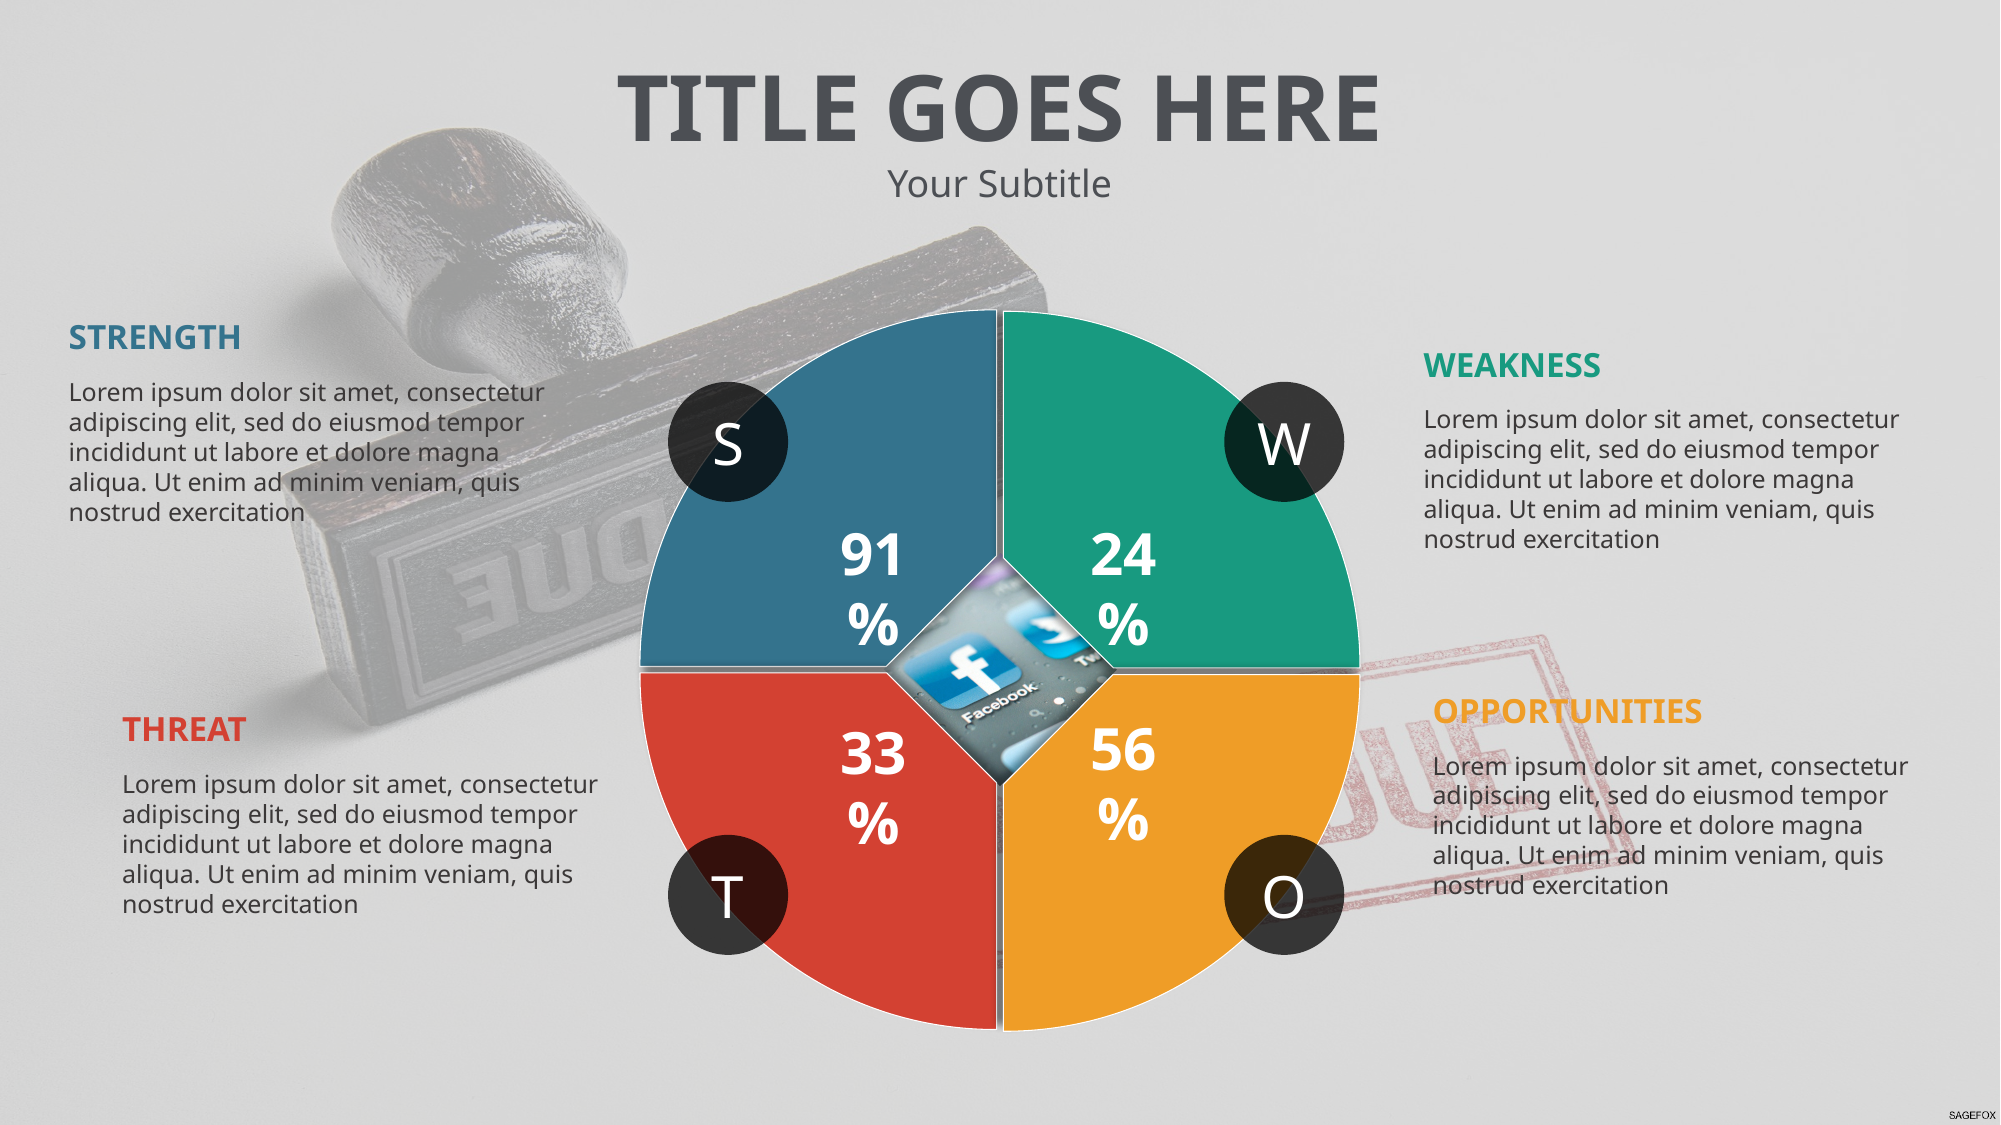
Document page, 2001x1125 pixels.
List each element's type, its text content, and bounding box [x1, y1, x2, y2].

text_box [902, 572, 1096, 767]
text_box OPPORTUNITIES Lorem ipsum dolor sit amet, consectetur adipiscing elit, sed do eiusmod tempor incididunt ut labore et dolore magna aliqua. Ut enim ad minim veniam, quis nostrud exercitation [1432, 690, 1928, 900]
text_box S [667, 380, 790, 503]
text_box 91% [807, 509, 940, 665]
text_box WEAKNESS Lorem ipsum dolor sit amet, consectetur adipiscing elit, sed do eiusmod tempor incididunt ut labore et dolore magna aliqua. Ut enim ad minim veniam, quis nostrud exercitation [1423, 343, 1919, 554]
text_box [638, 671, 995, 1031]
text_box 56% [1057, 704, 1190, 860]
text_box THREAT Lorem ipsum dolor sit amet, consectetur adipiscing elit, sed do eiusmod tempor incididunt ut labore et dolore magna aliqua. Ut enim ad minim veniam, quis nostrud exercitation [122, 708, 618, 919]
text_box 33% [807, 708, 940, 864]
text_box T [667, 833, 790, 956]
text_box [1002, 673, 1362, 1033]
text_box [1002, 310, 1362, 669]
text_box STRENGTH Lorem ipsum dolor sit amet, consectetur adipiscing elit, sed do eiusmod tempor incididunt ut labore et dolore magna aliqua. Ut enim ad minim veniam, quis nostrud exercitation [68, 316, 564, 527]
text_box 24% [1057, 509, 1190, 665]
picture [1925, 0, 2001, 1125]
text_box O [1223, 833, 1346, 956]
text_box [638, 308, 998, 667]
text_box TITLE GOES HERE Your Subtitle [548, 42, 1452, 212]
text_box W [1223, 380, 1346, 503]
